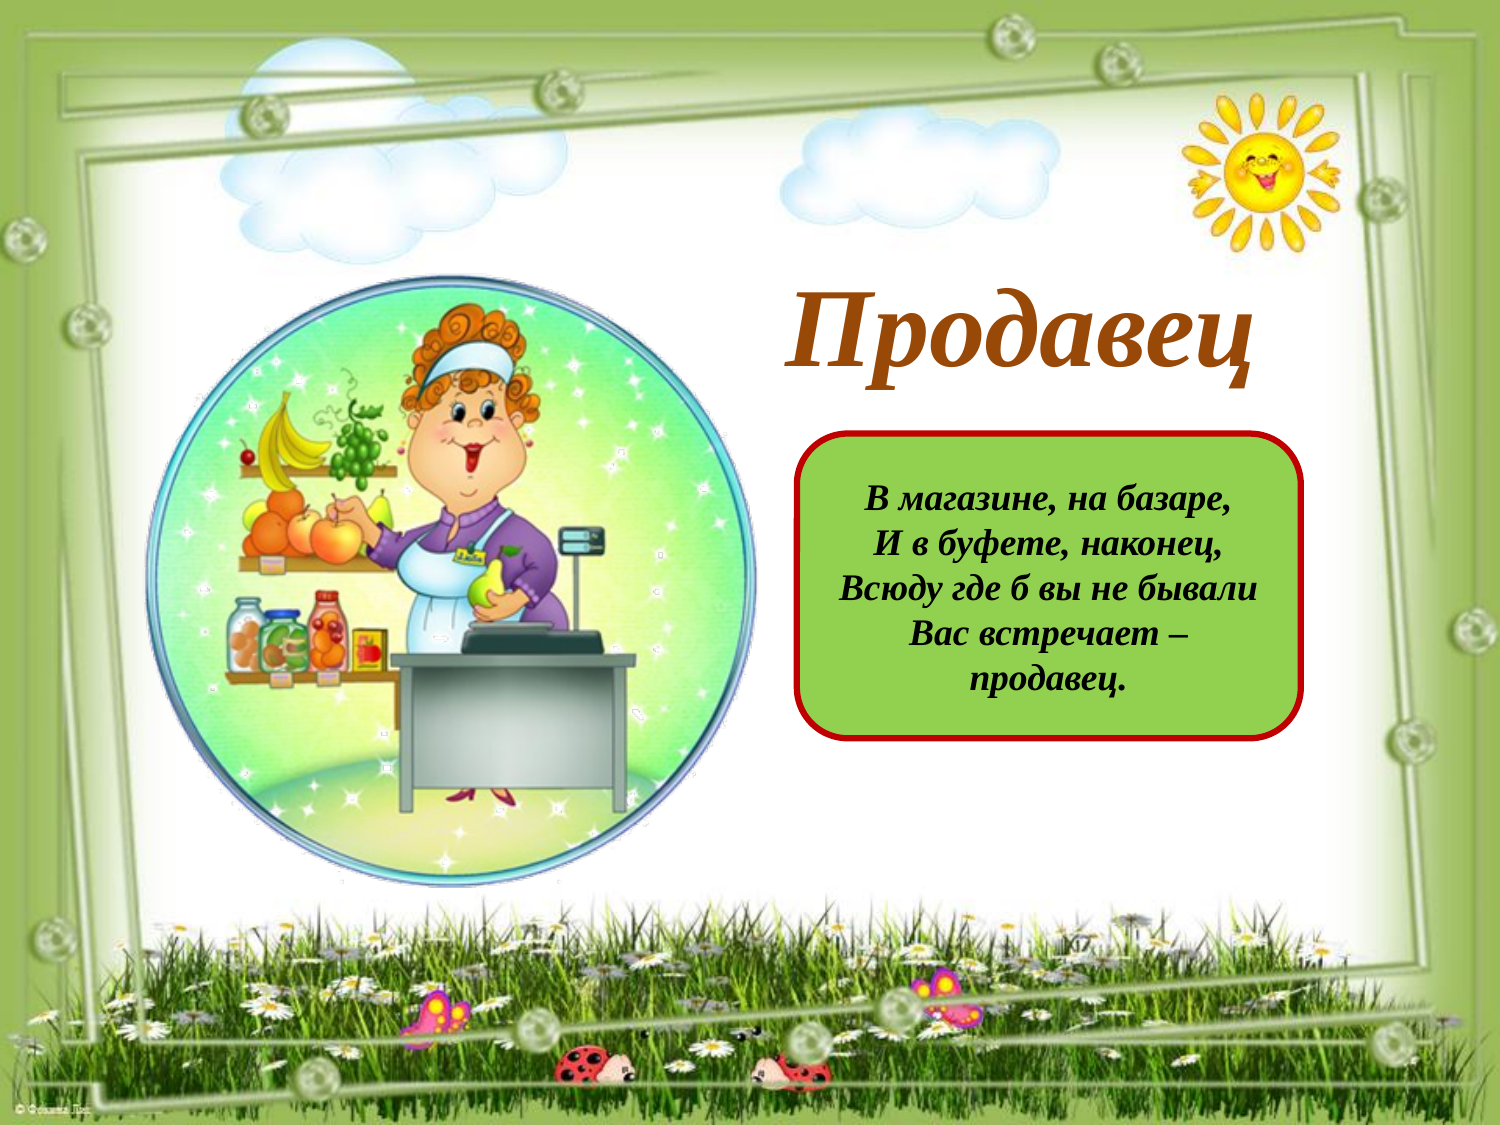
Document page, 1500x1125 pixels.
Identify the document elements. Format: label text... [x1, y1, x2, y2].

text_box Продавец [770, 246, 1273, 396]
text_box В магазине, на базаре, И в буфете, наконец, Всюду где б вы не бывали Вас встречает – продавец. [794, 431, 1303, 741]
picture [0, 0, 1500, 1125]
